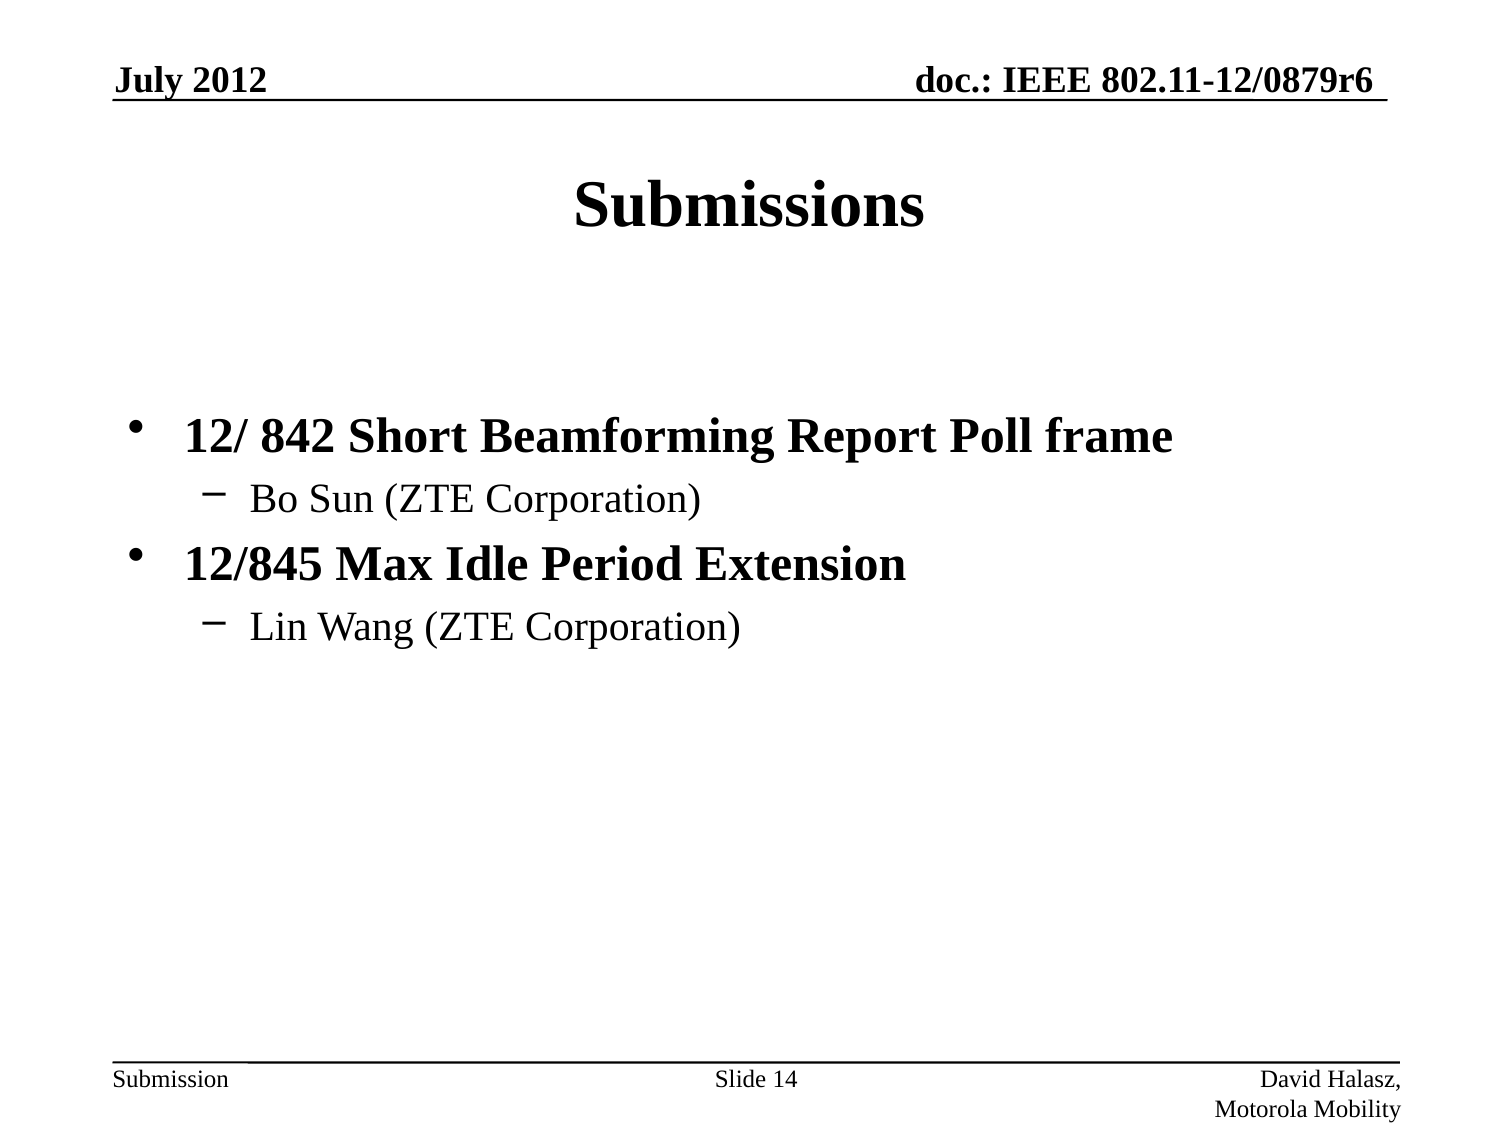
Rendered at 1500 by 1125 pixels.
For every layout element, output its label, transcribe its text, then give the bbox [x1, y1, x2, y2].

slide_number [114, 54, 333, 101]
title Submissions [112, 112, 1388, 288]
slide_number Slide 14 [712, 1061, 800, 1093]
footer David Halasz, Motorola Mobility [1185, 1061, 1402, 1093]
list 12/ 842 Short Beamforming Report Poll frame Bo Sun (ZTE Corporation) 12/845 Max Idle Period Extension Lin Wang (ZTE Corporation) [112, 324, 1388, 1001]
